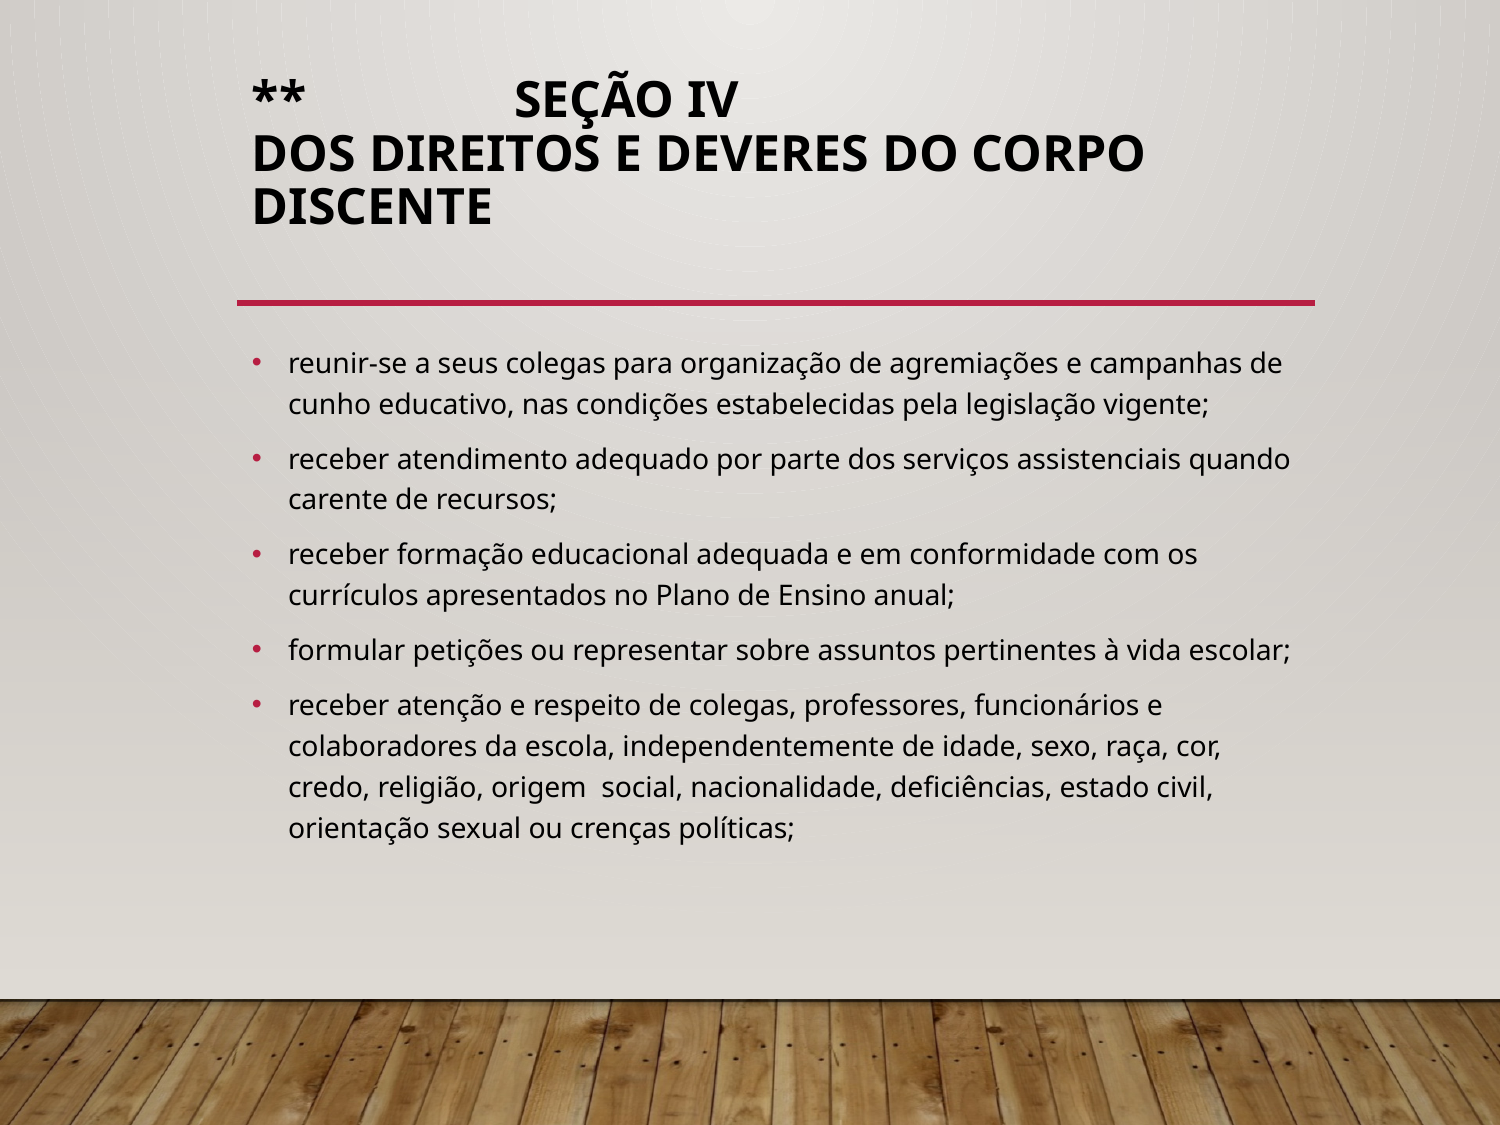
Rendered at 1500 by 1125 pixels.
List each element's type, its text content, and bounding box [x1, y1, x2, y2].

title ** Seção IV Dos Direitos e Deveres do Corpo Discente [236, 66, 1315, 305]
picture [0, 999, 1500, 1125]
list reunir-se a seus colegas para organização de agremiações e campanhas de cunho educativo, nas condições estabelecidas pela legislação vigente; receber atendimento adequado por parte dos serviços assistenciais quando carente de recursos; receber formação educacional adequada e em conformidade com os currículos apresentados no Plano de Ensino anual; formular petições ou representar sobre assuntos pertinentes à vida escolar; receber atenção e respeito de colegas, professores, funcionários e colaboradores da escola, independentemente de idade, sexo, raça, cor, credo, religião, origem social, nacionalidade, deficiências, estado civil, orientação sexual ou crenças políticas; [236, 330, 1315, 897]
